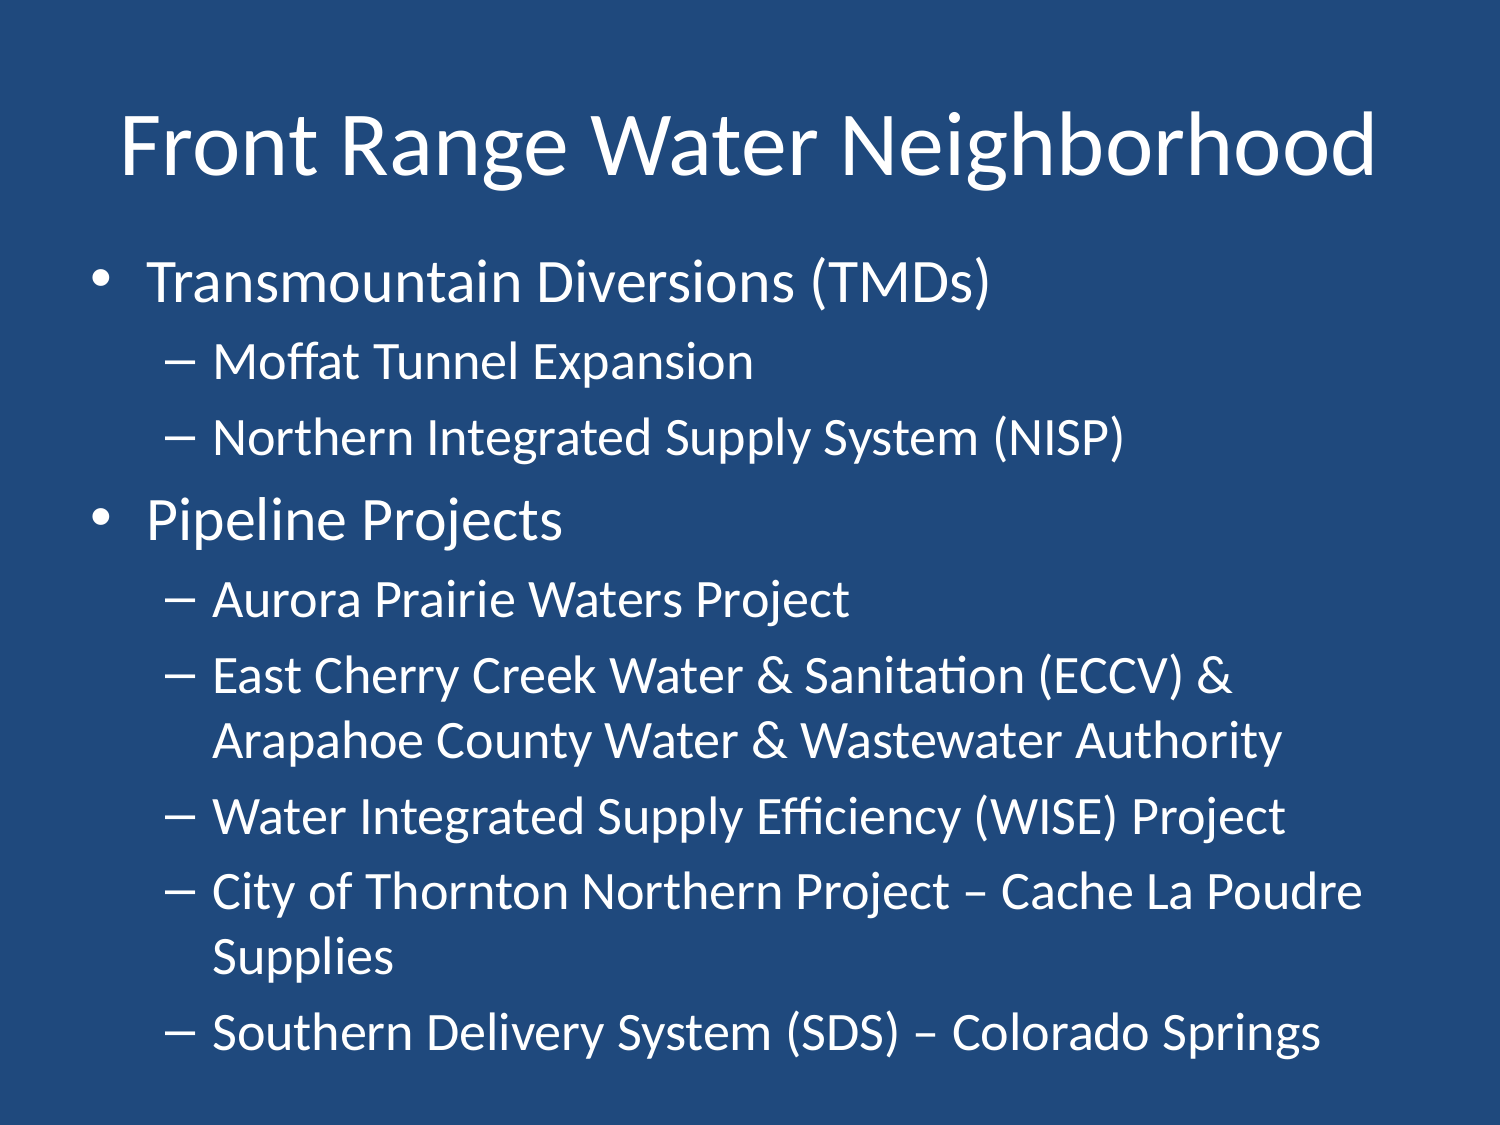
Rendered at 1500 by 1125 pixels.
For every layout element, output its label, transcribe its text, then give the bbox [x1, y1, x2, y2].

list Transmountain Diversions (TMDs) Moffat Tunnel Expansion Northern Integrated Supply System (NISP) Pipeline Projects Aurora Prairie Waters Project East Cherry Creek Water & Sanitation (ECCV) & Arapahoe County Water & Wastewater Authority Water Integrated Supply Efficiency (WISE) Project City of Thornton Northern Project – Cache La Poudre Supplies Southern Delivery System (SDS) – Colorado Springs [75, 232, 1425, 1075]
title Front Range Water Neighborhood [75, 45, 1425, 232]
